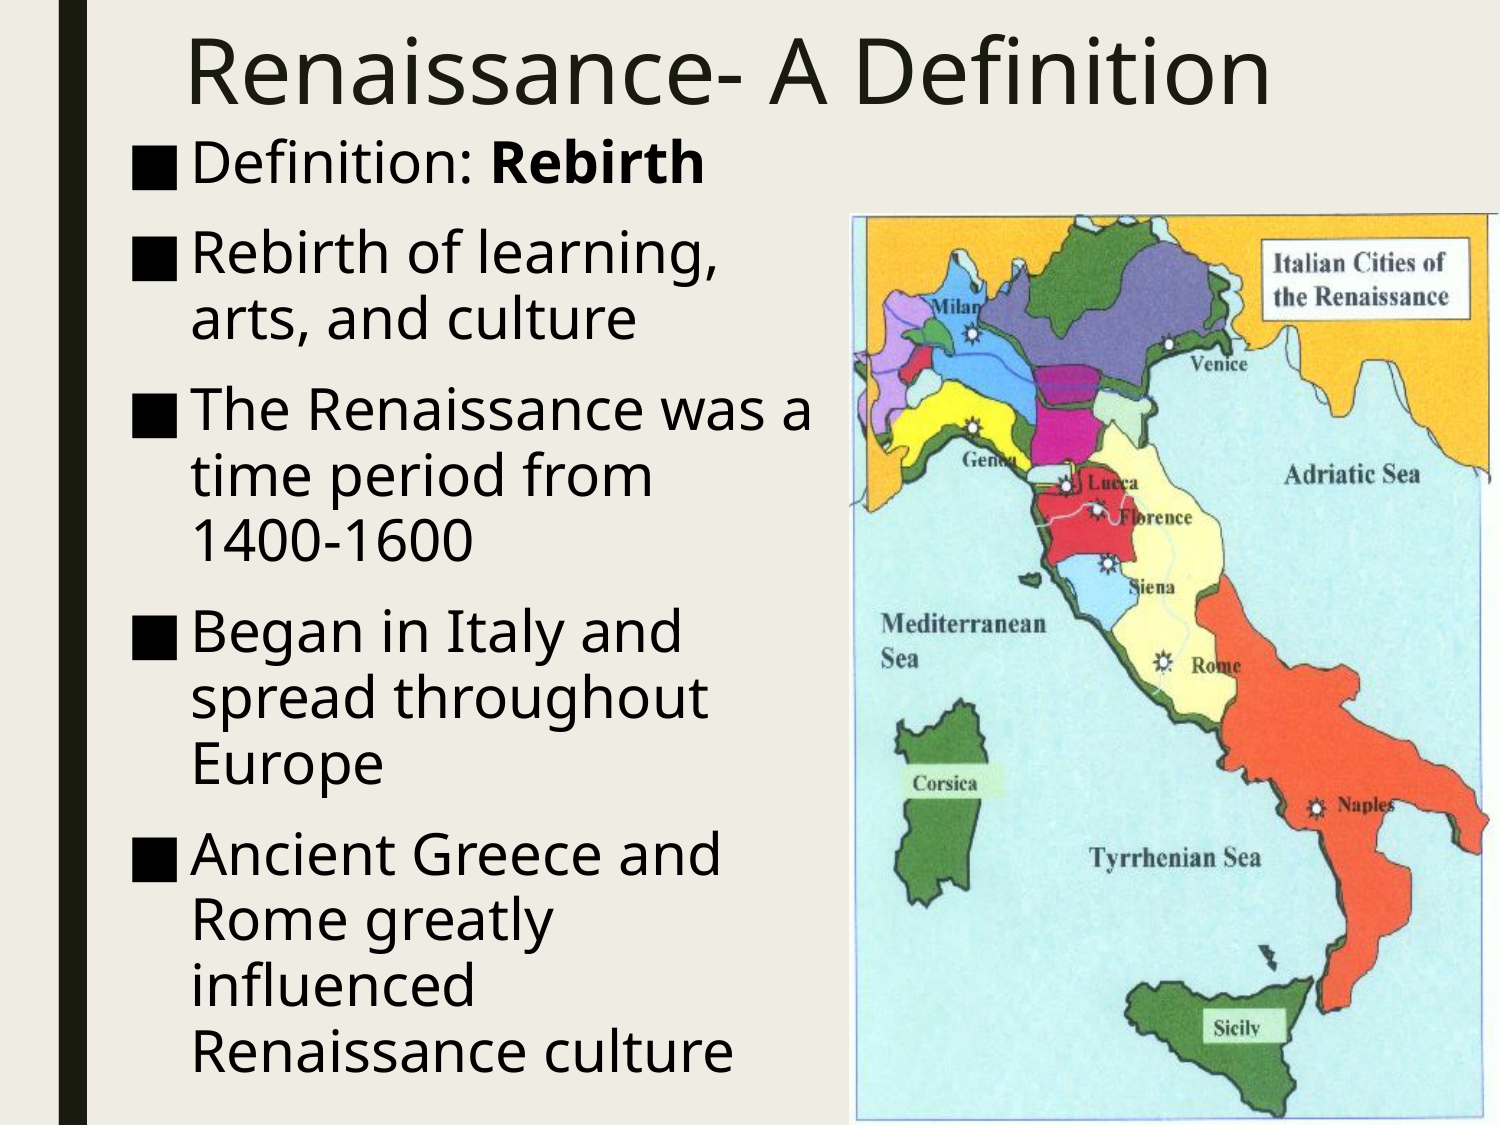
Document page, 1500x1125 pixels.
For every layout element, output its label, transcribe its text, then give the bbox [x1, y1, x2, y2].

title Renaissance- A Definition [168, 19, 1351, 263]
picture [849, 213, 1500, 1125]
list Definition: Rebirth Rebirth of learning, arts, and culture The Renaissance was a time period from 1400-1600 Began in Italy and spread throughout Europe Ancient Greece and Rome greatly influenced Renaissance culture [112, 123, 835, 924]
